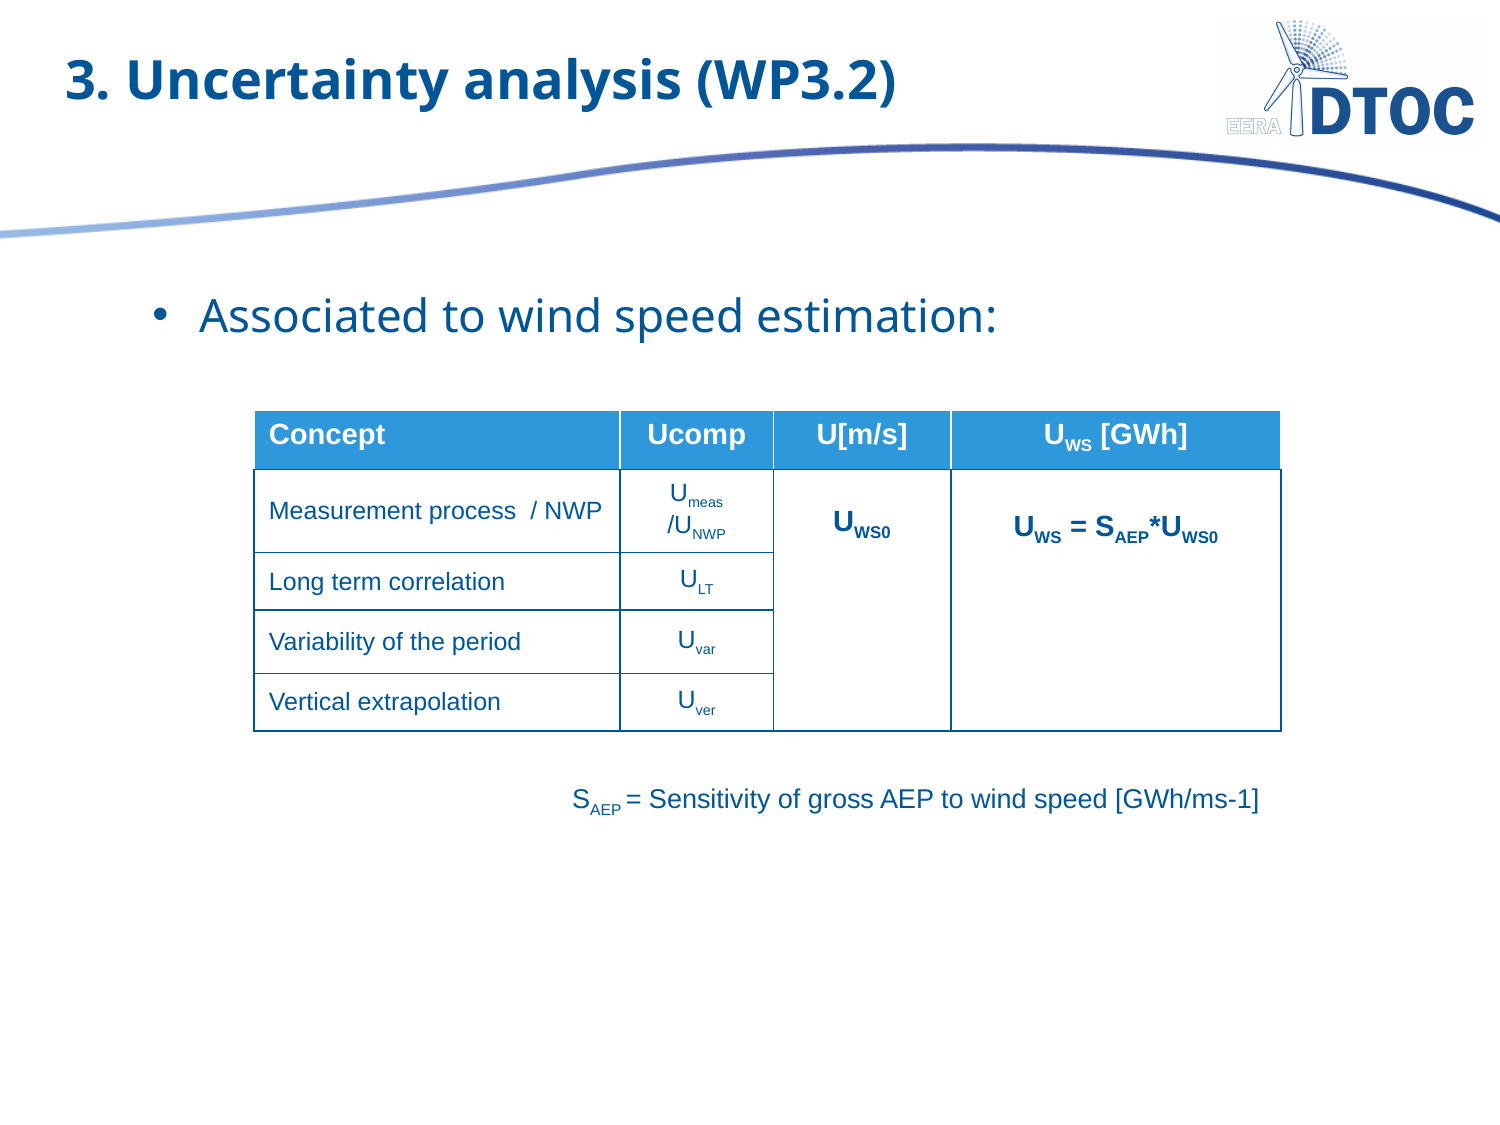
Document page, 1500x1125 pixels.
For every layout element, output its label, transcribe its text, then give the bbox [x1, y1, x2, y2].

table_cell ULT [621, 553, 773, 609]
table_cell Uvar [621, 611, 773, 673]
table_header U[m/s] [774, 411, 950, 469]
table_cell Variability of the period [255, 611, 619, 673]
table_cell Umeas /UNWP [621, 470, 773, 552]
table_cell Measurement process / NWP [255, 470, 619, 552]
title 3. Uncertainty analysis (WP3.2) [50, 37, 1363, 135]
picture [0, 14, 1500, 263]
text_box SAEP = Sensitivity of gross AEP to wind speed [GWh/ms-1] [407, 774, 1317, 827]
table_cell UWS = SAEP*UWS0 [952, 470, 1280, 730]
table_header Ucomp [621, 411, 773, 469]
table_header Concept [255, 411, 619, 469]
table_cell Uver [621, 674, 773, 730]
table_cell Long term correlation [255, 553, 619, 609]
table_cell Vertical extrapolation [255, 674, 619, 730]
table_cell UWS0 [774, 470, 950, 730]
table_header UWS [GWh] [952, 411, 1280, 469]
list Associated to wind speed estimation: [62, 278, 1363, 1022]
